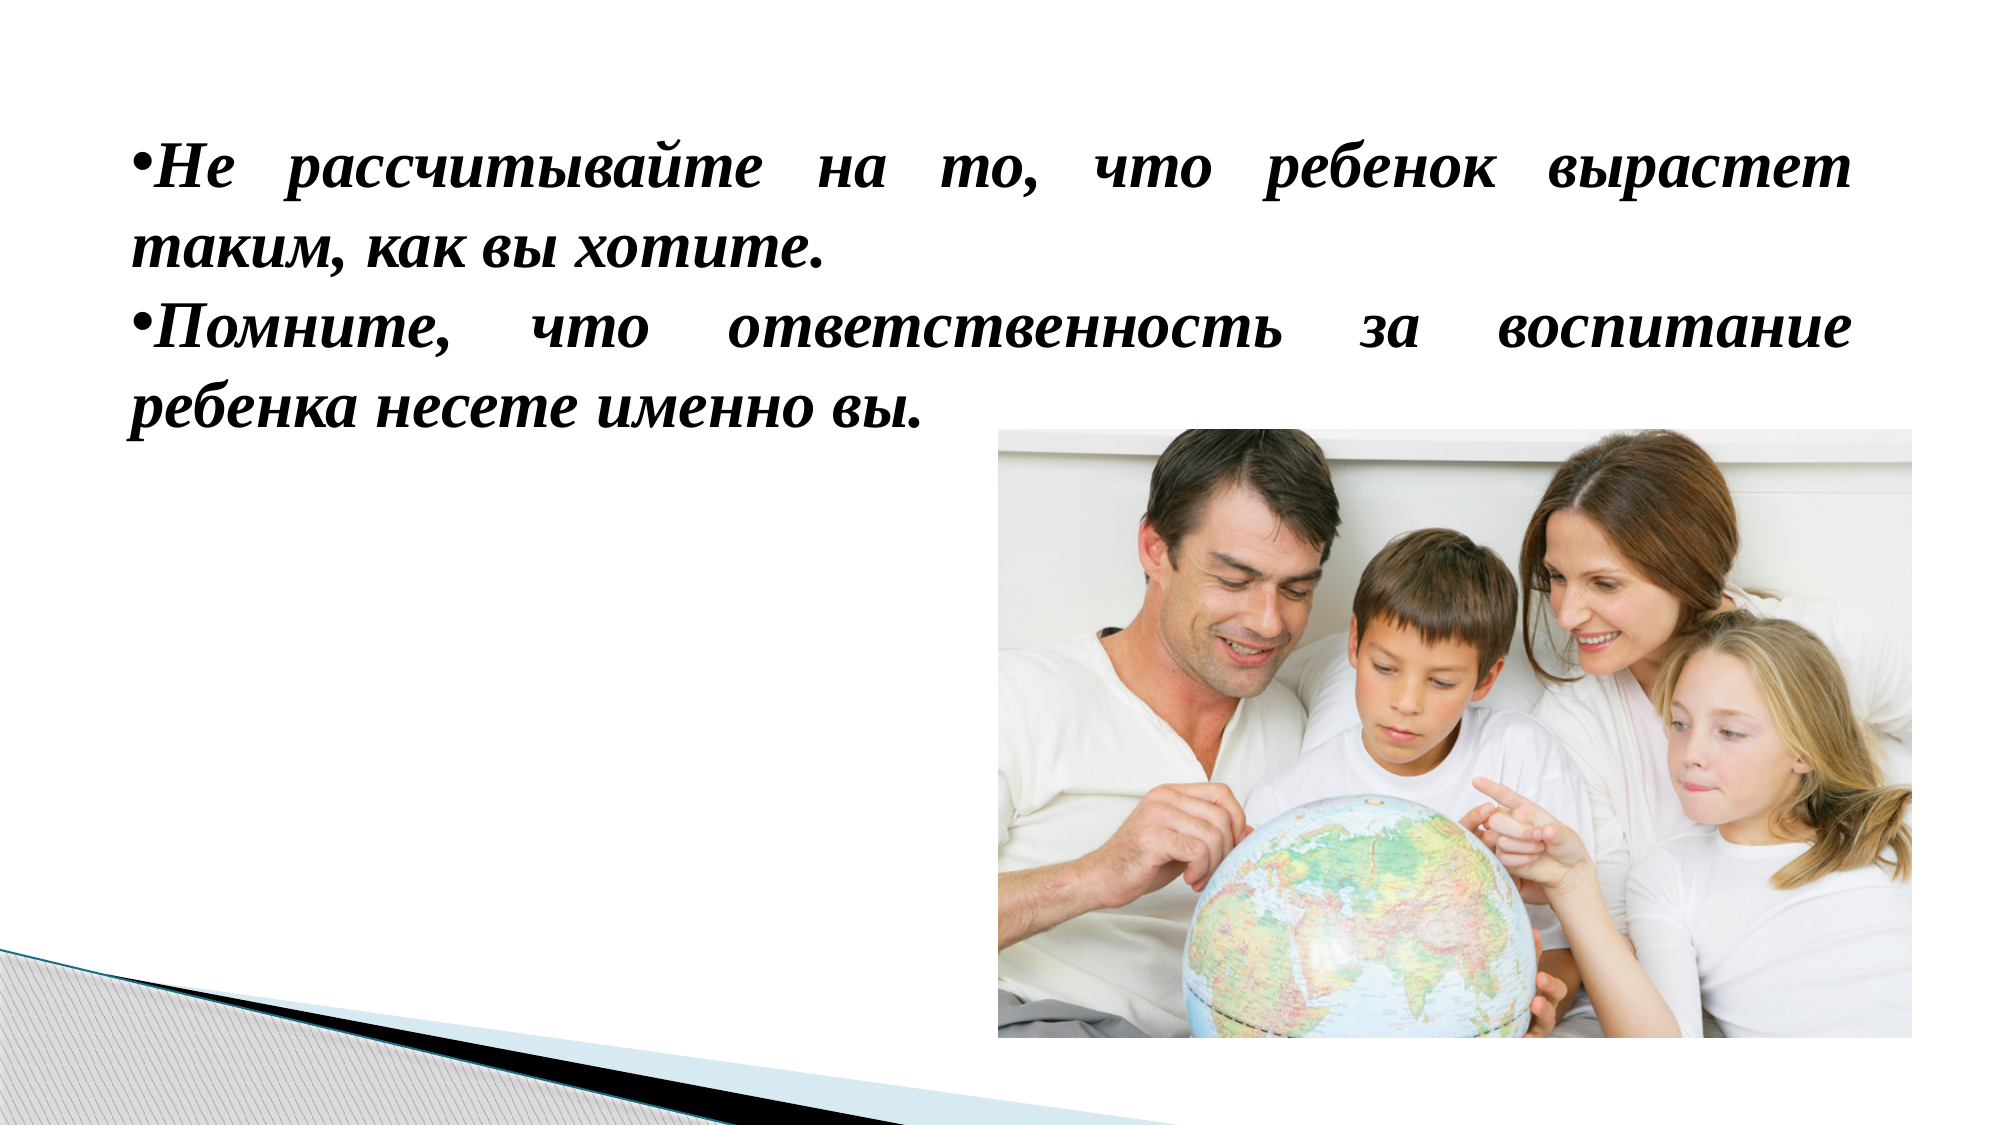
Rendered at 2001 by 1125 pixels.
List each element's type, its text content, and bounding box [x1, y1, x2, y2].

picture [997, 429, 1912, 1039]
text_box Не рассчитывайте на то, что ребенок вырастет таким, как вы хотите. Помните, что ответственность за воспитание ребенка несете именно вы. [116, 113, 1870, 448]
